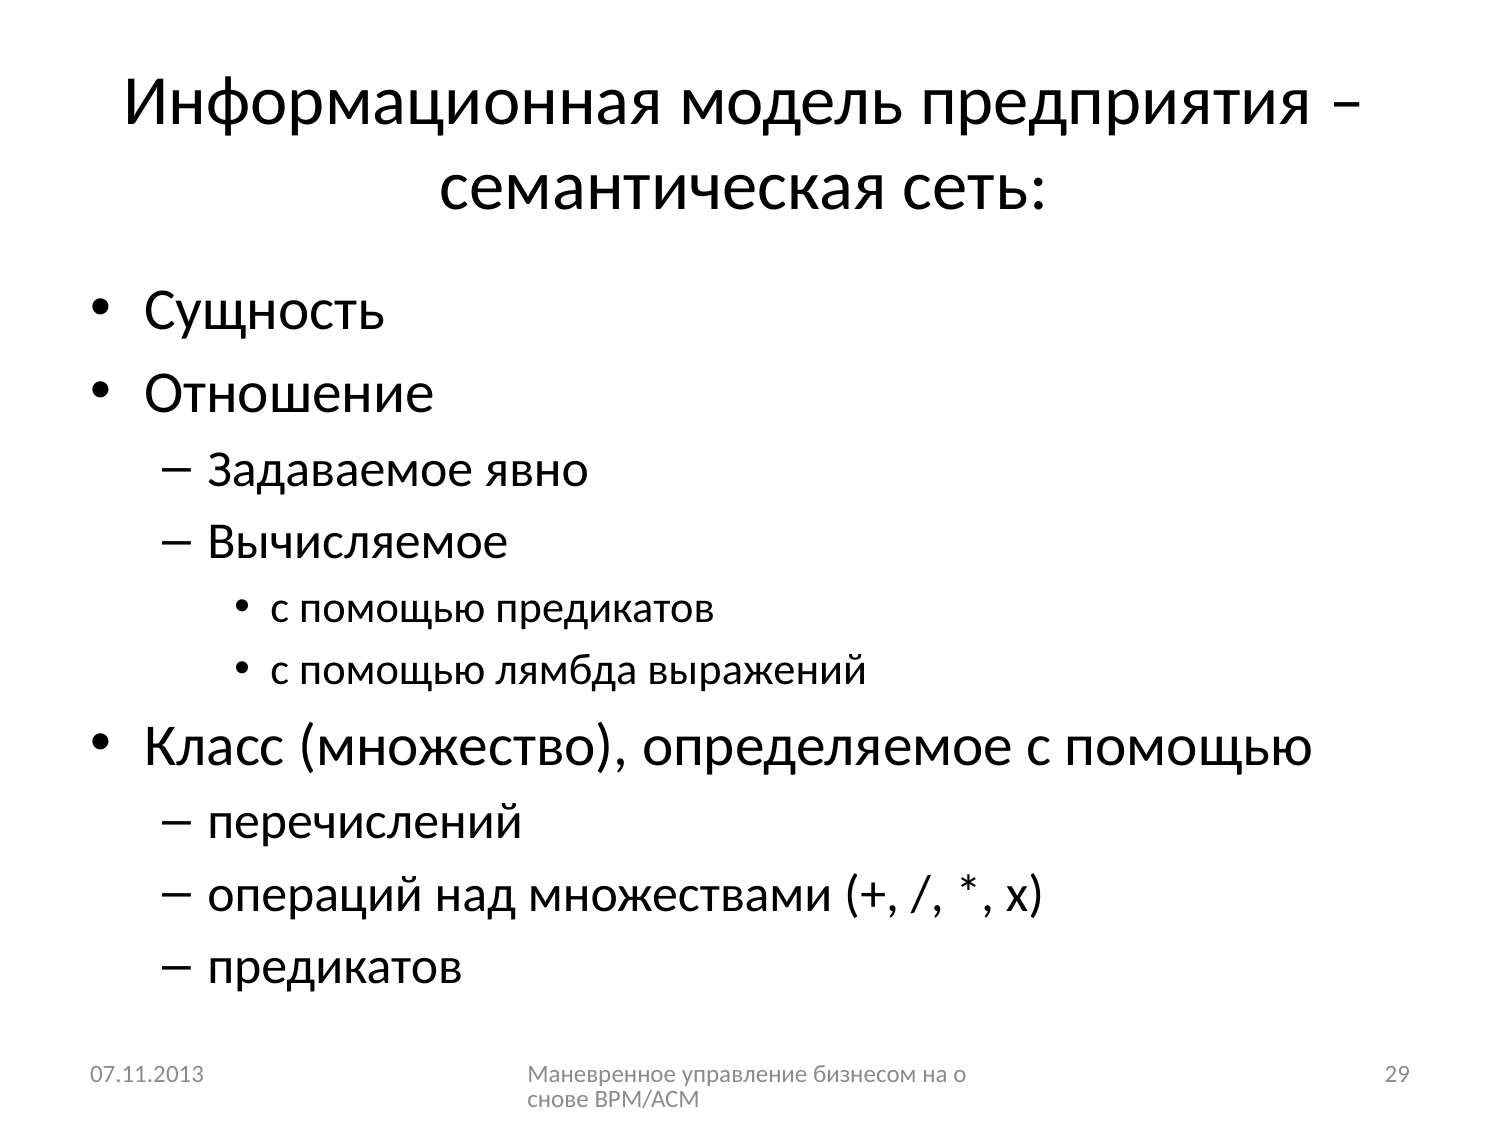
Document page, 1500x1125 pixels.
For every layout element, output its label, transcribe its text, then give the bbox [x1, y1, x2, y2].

footer Маневренное управление бизнесом на основе BPM/ACM [512, 1042, 988, 1103]
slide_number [75, 1042, 425, 1103]
slide_number 29 [1074, 1042, 1425, 1103]
list Сущность Отношение Задаваемое явно Вычисляемое с помощью предикатов с помощью лямбда выражений Класс (множество), определяемое с помощью перечислений операций над множествами (+, /, *, x) предикатов [75, 262, 1425, 1005]
title Информационная модель предприятия – семантическая сеть: [53, 45, 1436, 233]
